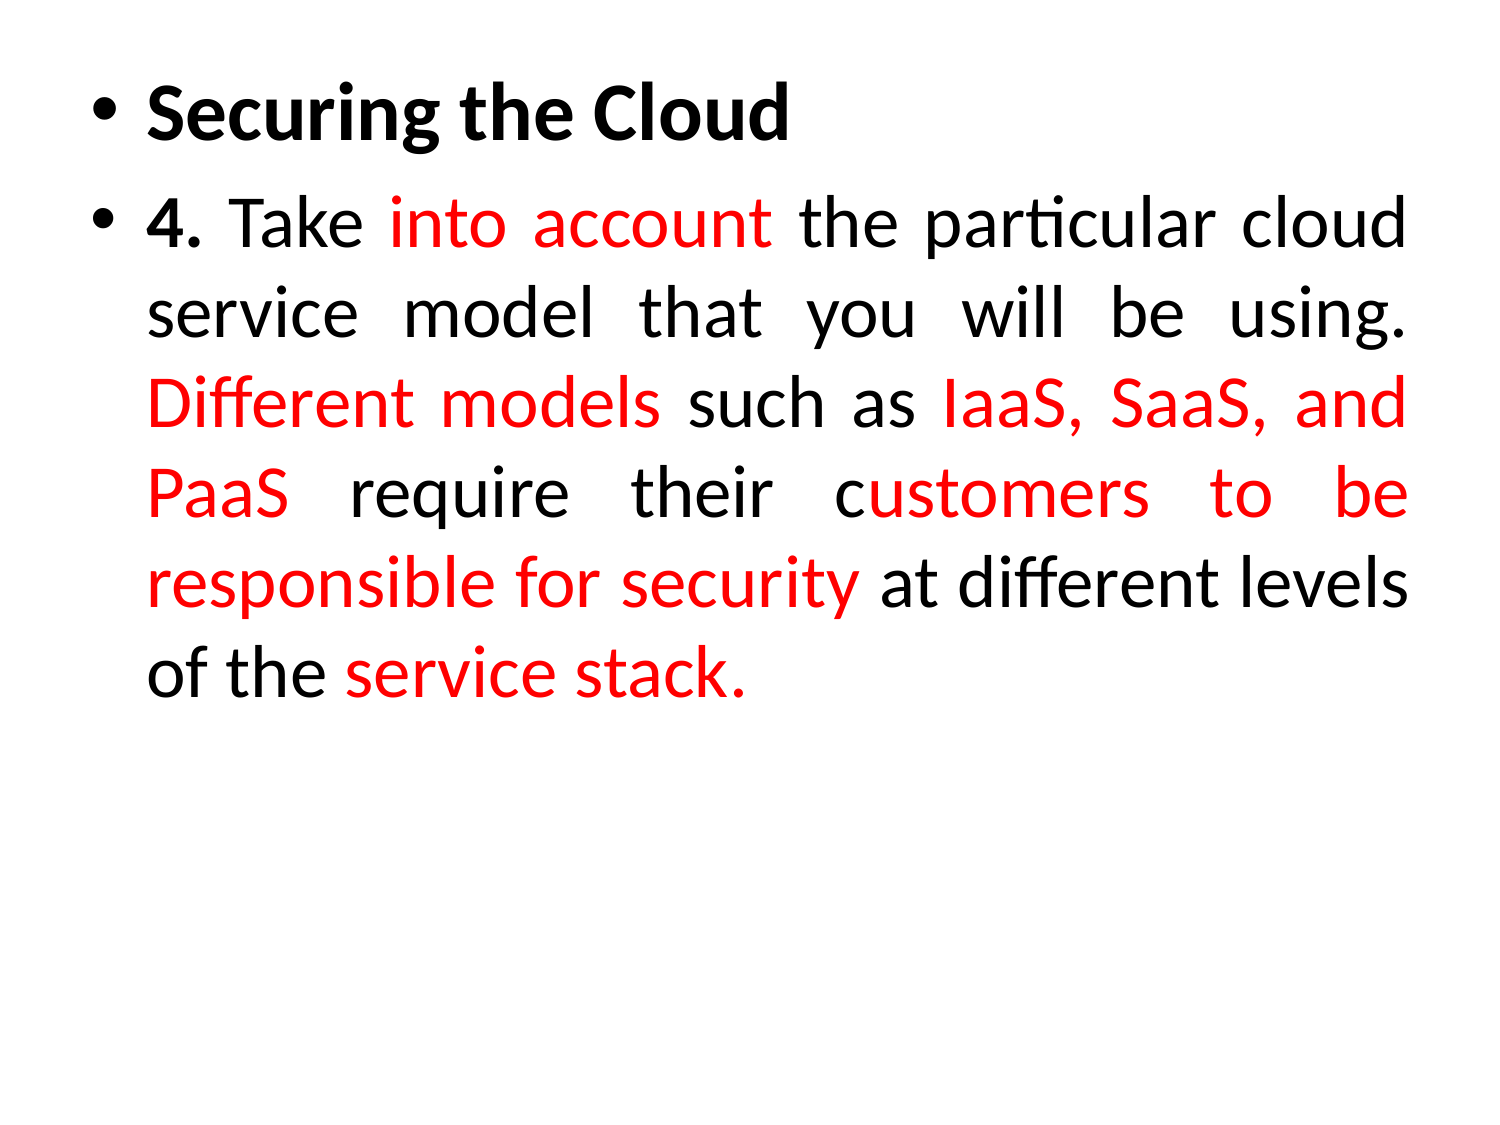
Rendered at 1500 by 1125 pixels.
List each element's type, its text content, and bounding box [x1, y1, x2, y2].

list Securing the Cloud 4. Take into account the particular cloud service model that you will be using. Different models such as IaaS, SaaS, and PaaS require their customers to be responsible for security at different levels of the service stack. [75, 50, 1425, 1005]
